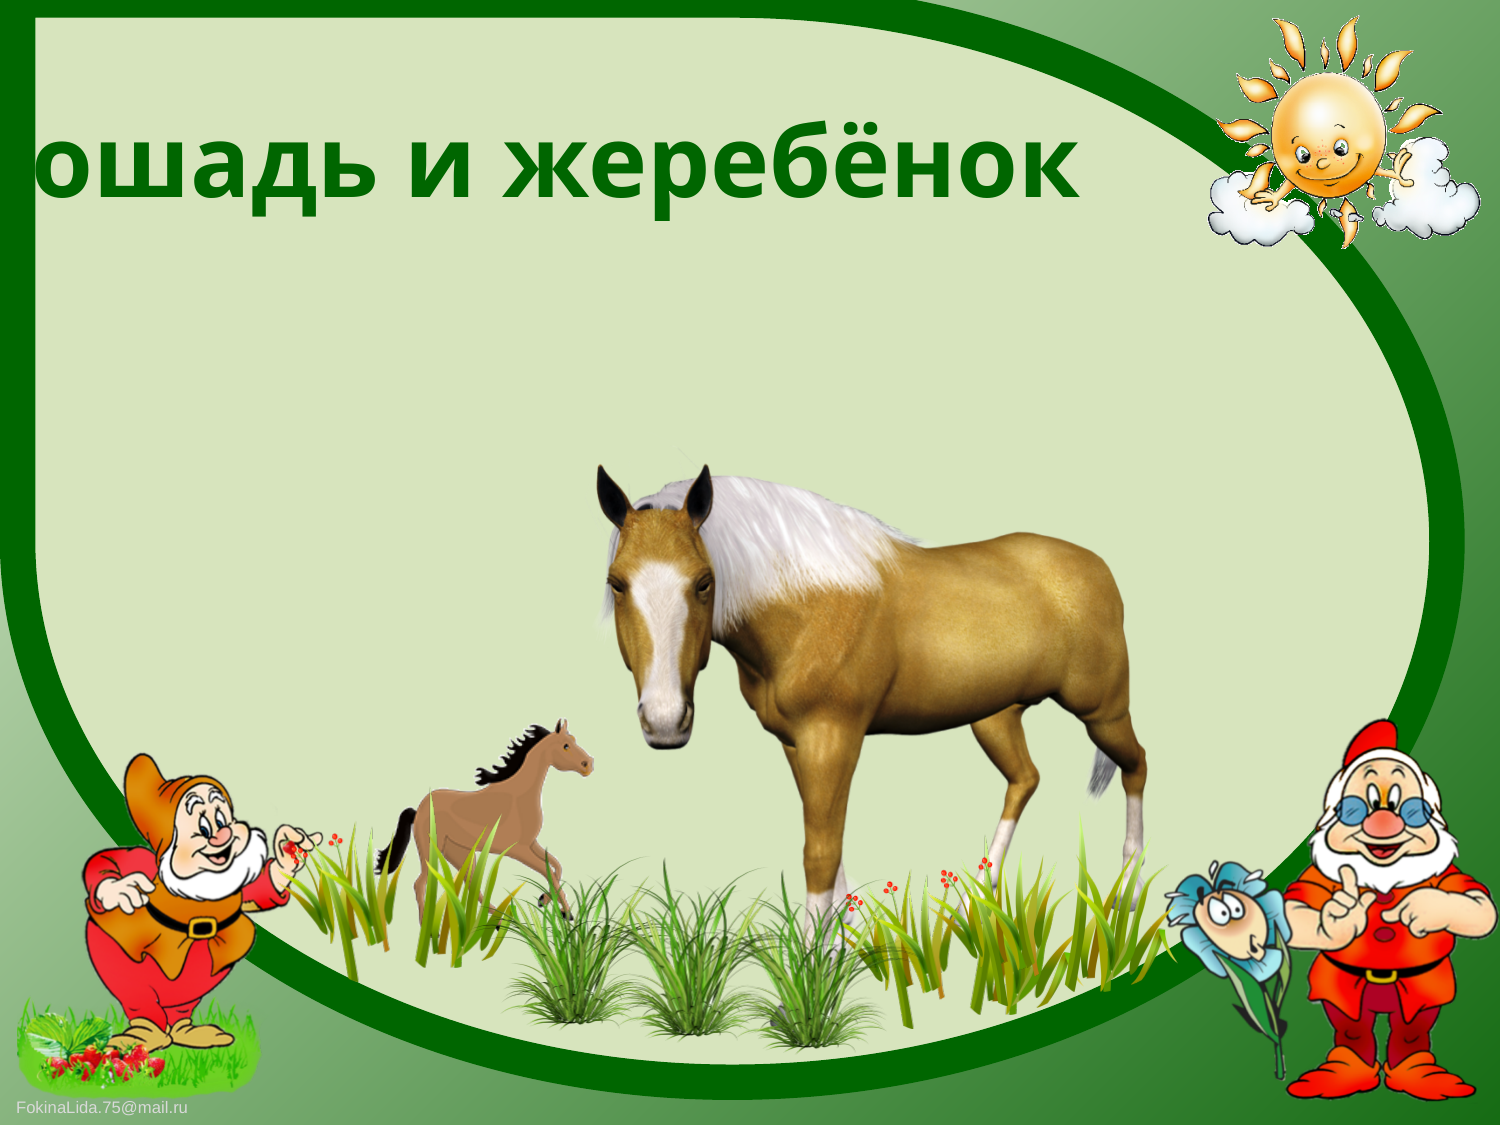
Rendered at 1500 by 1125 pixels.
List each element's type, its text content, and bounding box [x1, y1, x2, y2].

text_box Лошадь и жеребёнок [0, 90, 1097, 225]
picture [1198, 0, 1500, 257]
picture [17, 432, 1500, 1104]
